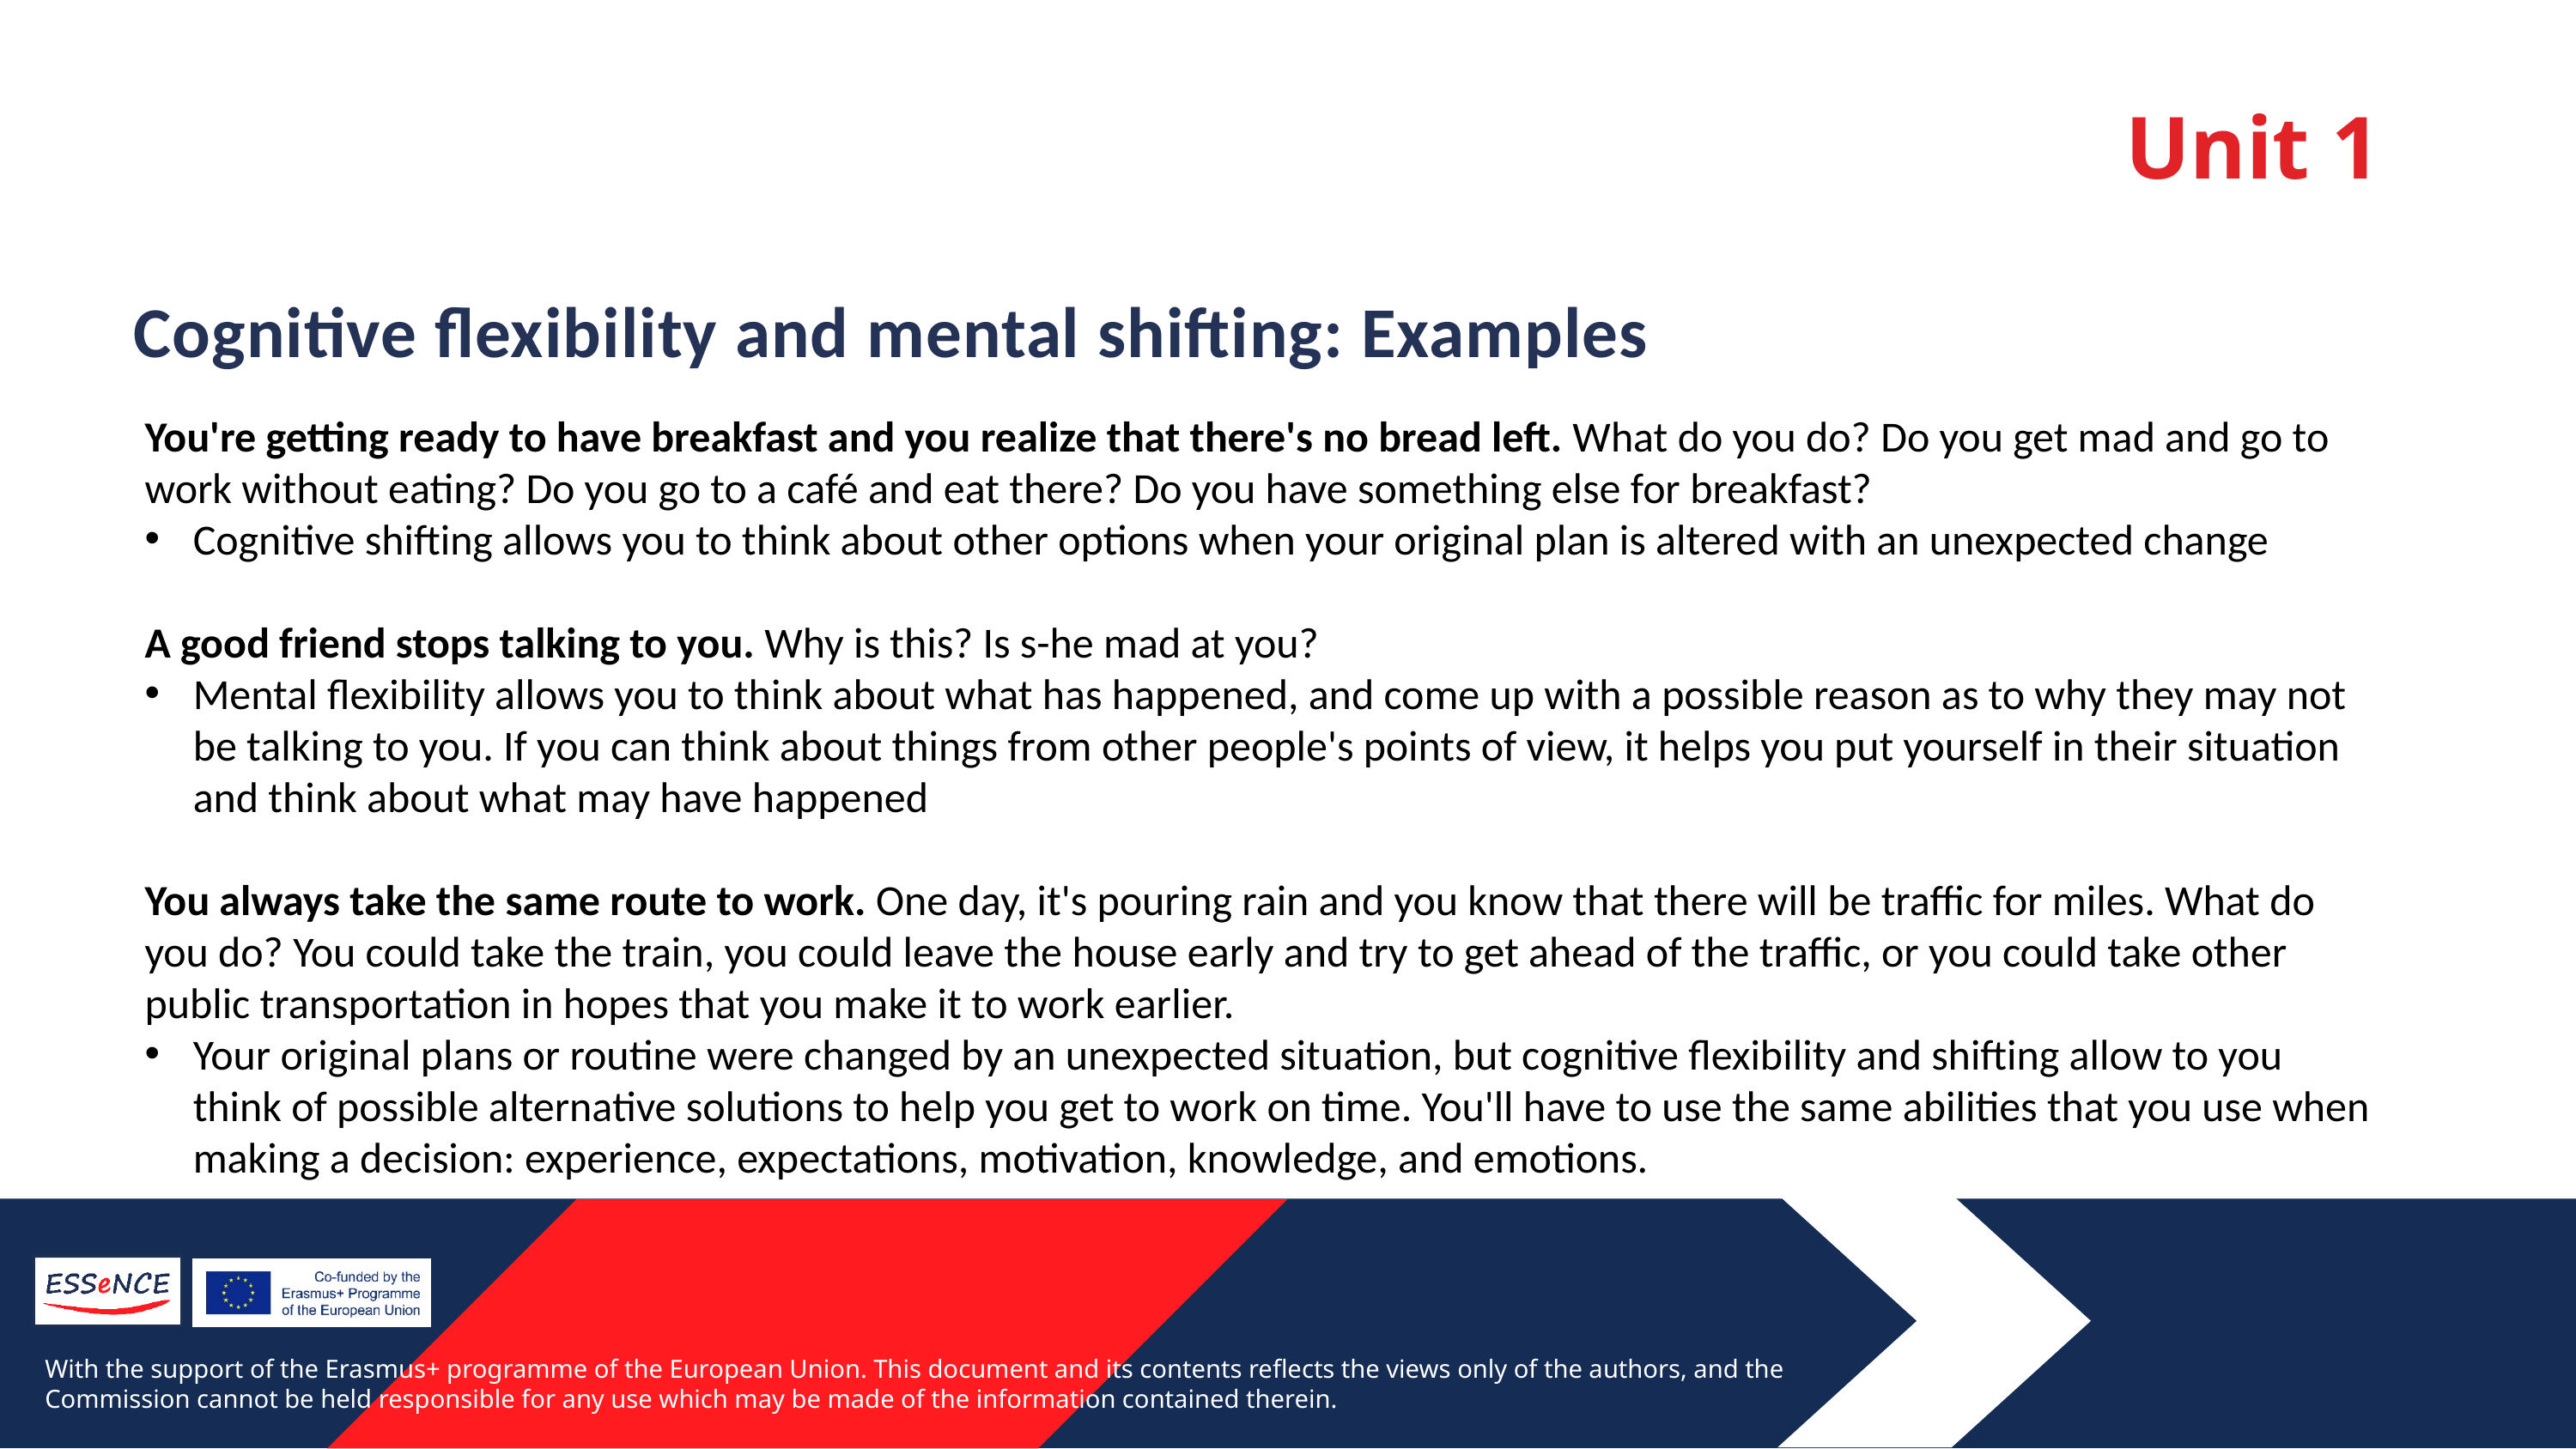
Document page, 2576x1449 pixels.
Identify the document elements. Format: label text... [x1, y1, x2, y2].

text_box Unit 1 [2124, 91, 2515, 197]
text_box With the support of the Erasmus+ programme of the European Union. This document and its contents reflects the views only of the authors, and the Commission cannot be held responsible for any use which may be made of the information contained therein. [32, 1346, 1803, 1420]
picture [32, 1254, 183, 1328]
text_box You're getting ready to have breakfast and you realize that there's no bread left. What do you do? Do you get mad and go to work without eating? Do you go to a café and eat there? Do you have something else for breakfast? Cognitive shifting allows you to think about other options when your original plan is altered with an unexpected change A good friend stops talking to you. Why is this? Is s-he mad at you? Mental flexibility allows you to think about what has happened, and come up with a possible reason as to why they may not be talking to you. If you can think about things from other people's points of view, it helps you put yourself in their situation and think about what may have happened You always take the same route to work. One day, it's pouring rain and you know that there will be traffic for miles. What do you do? You could take the train, you could leave the house early and try to get ahead of the traffic, or you could take other public transportation in hopes that you make it to work earlier. Your original plans or routine were changed by an unexpected situation, but cognitive flexibility and shifting allow to you think of possible alternative solutions to help you get to work on time. You'll have to use the same abilities that you use when making a decision: experience, expectations, motivation, knowledge, and emotions. [131, 402, 2394, 1188]
text_box Cognitive flexibility and mental shifting: Examples [131, 284, 2394, 373]
picture [192, 1258, 431, 1328]
